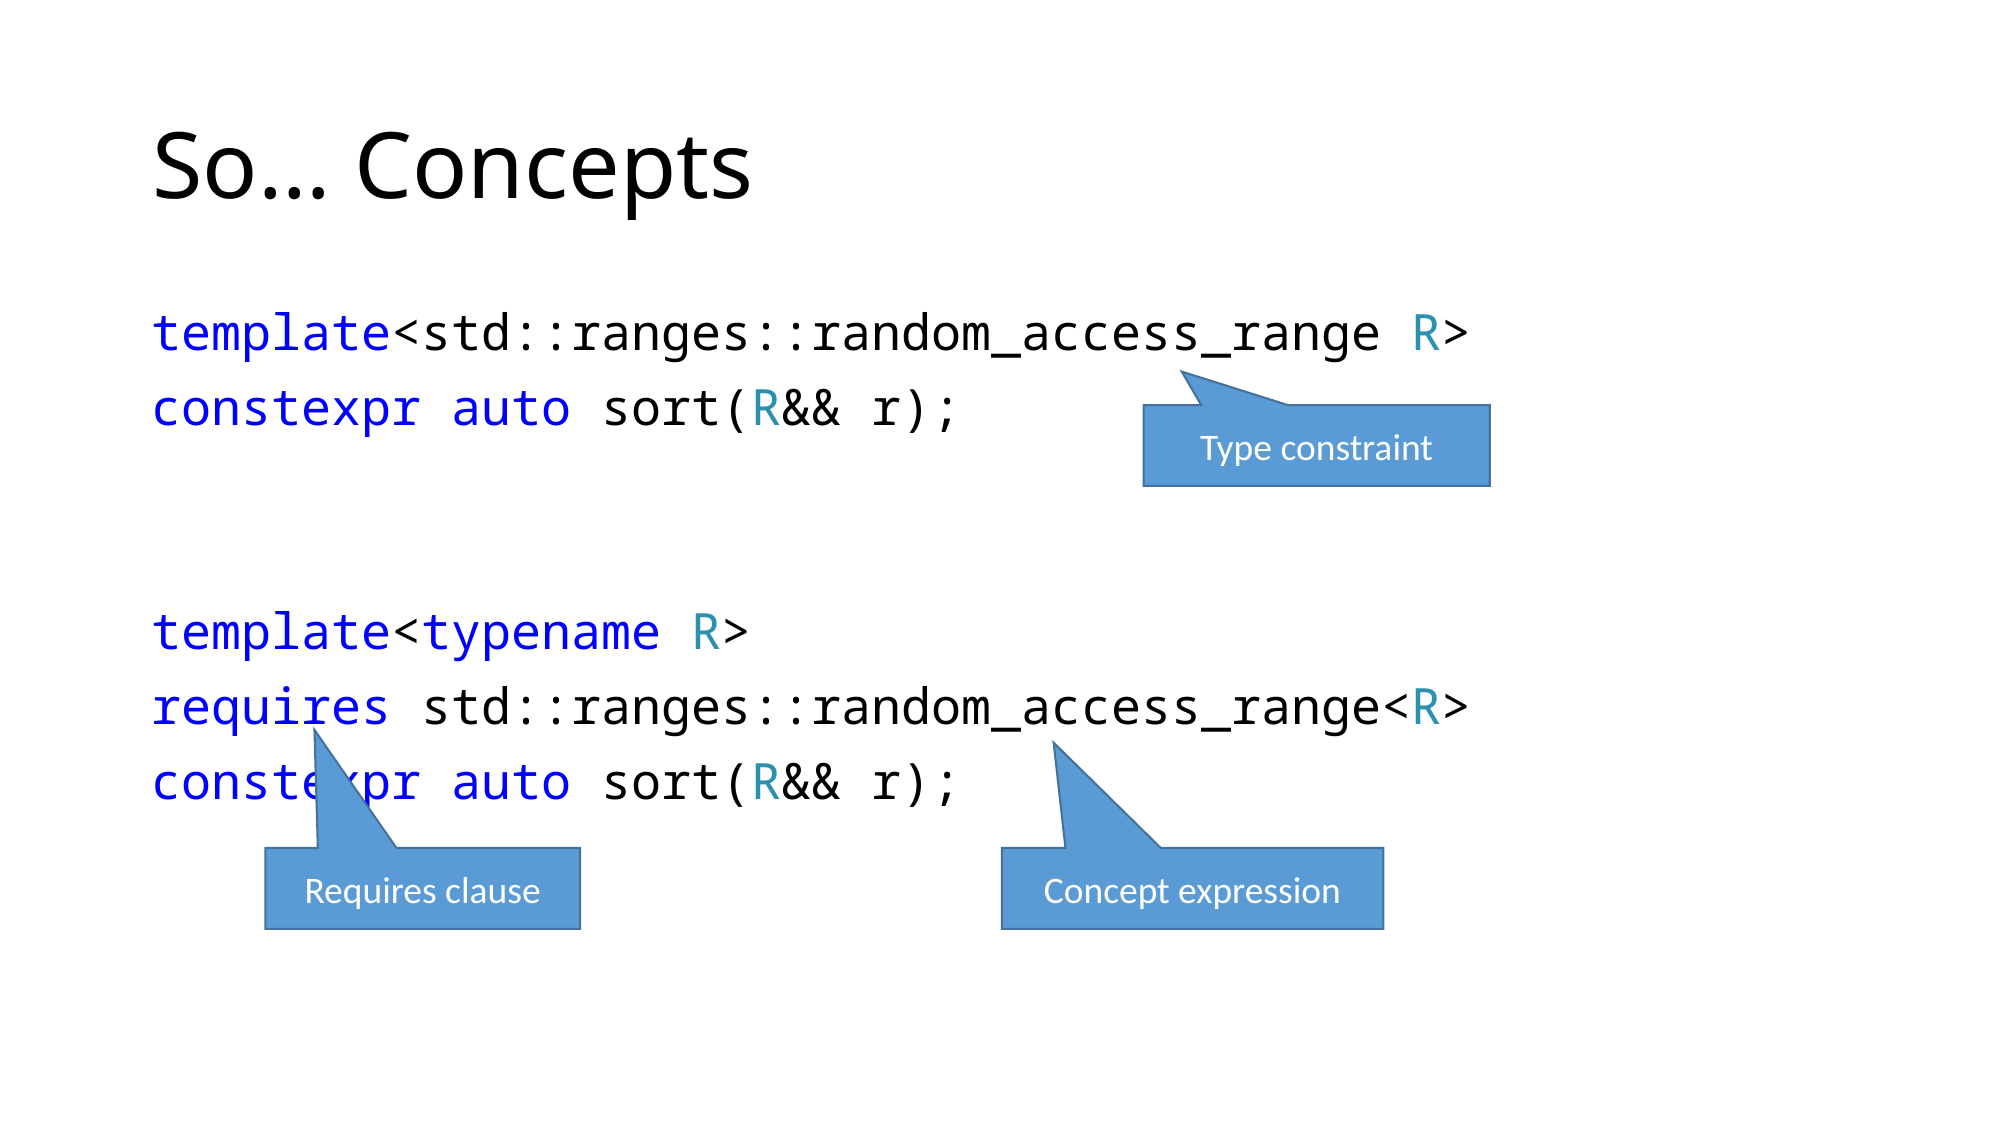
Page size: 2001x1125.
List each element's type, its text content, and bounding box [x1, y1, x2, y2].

list template<std::ranges::random_access_range R> constexpr auto sort(R&& r); template<typename R> requires std::ranges::random_access_range<R> constexpr auto sort(R&& r); [136, 299, 1963, 1014]
title So… Concepts [137, 59, 1863, 278]
text_box Concept expression [1000, 739, 1385, 930]
text_box Type constraint [1142, 369, 1491, 487]
text_box Requires clause [264, 726, 582, 930]
